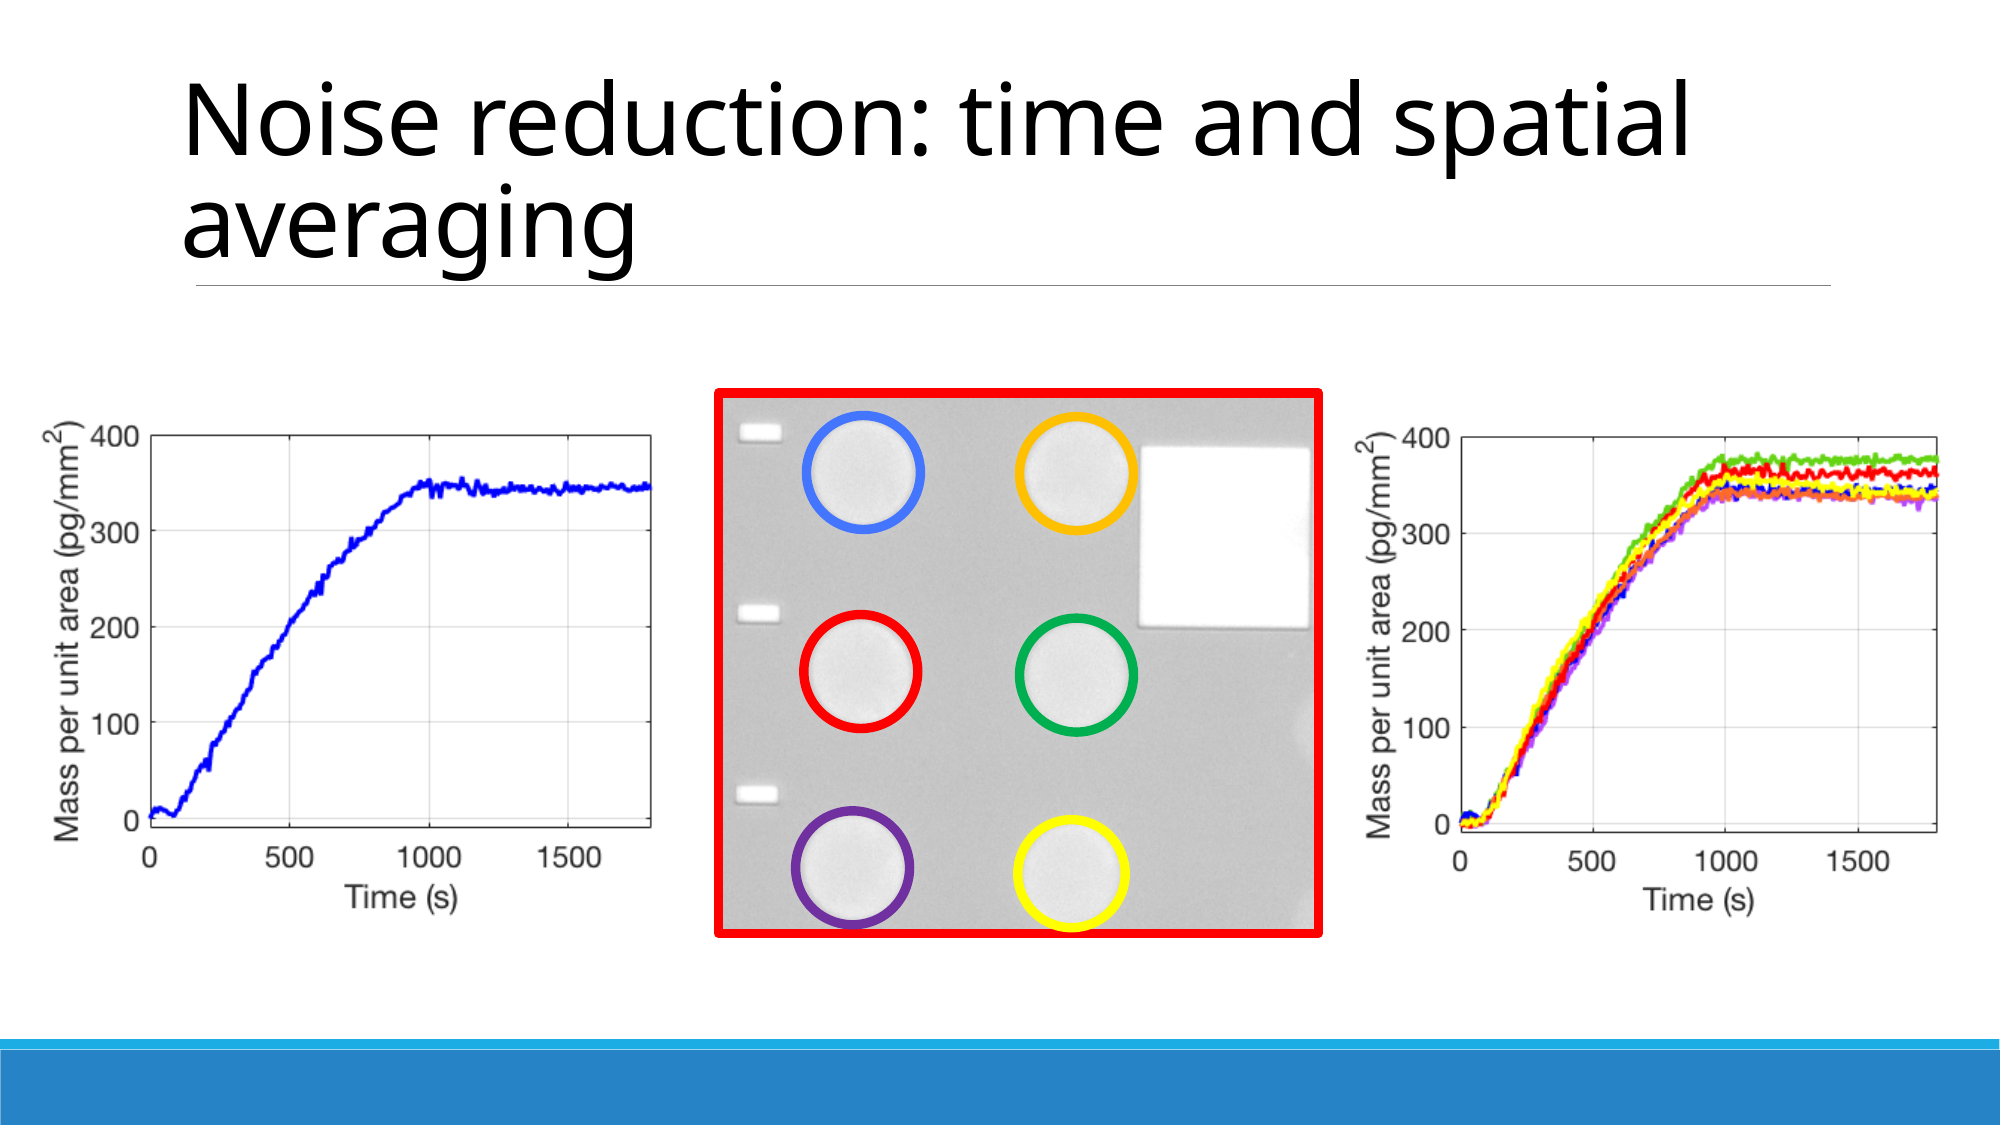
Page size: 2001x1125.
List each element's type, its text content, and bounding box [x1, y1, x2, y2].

title Noise reduction: time and spatial averaging [165, 47, 1958, 285]
picture [722, 397, 1315, 930]
picture [32, 379, 701, 929]
picture [1344, 403, 2000, 935]
